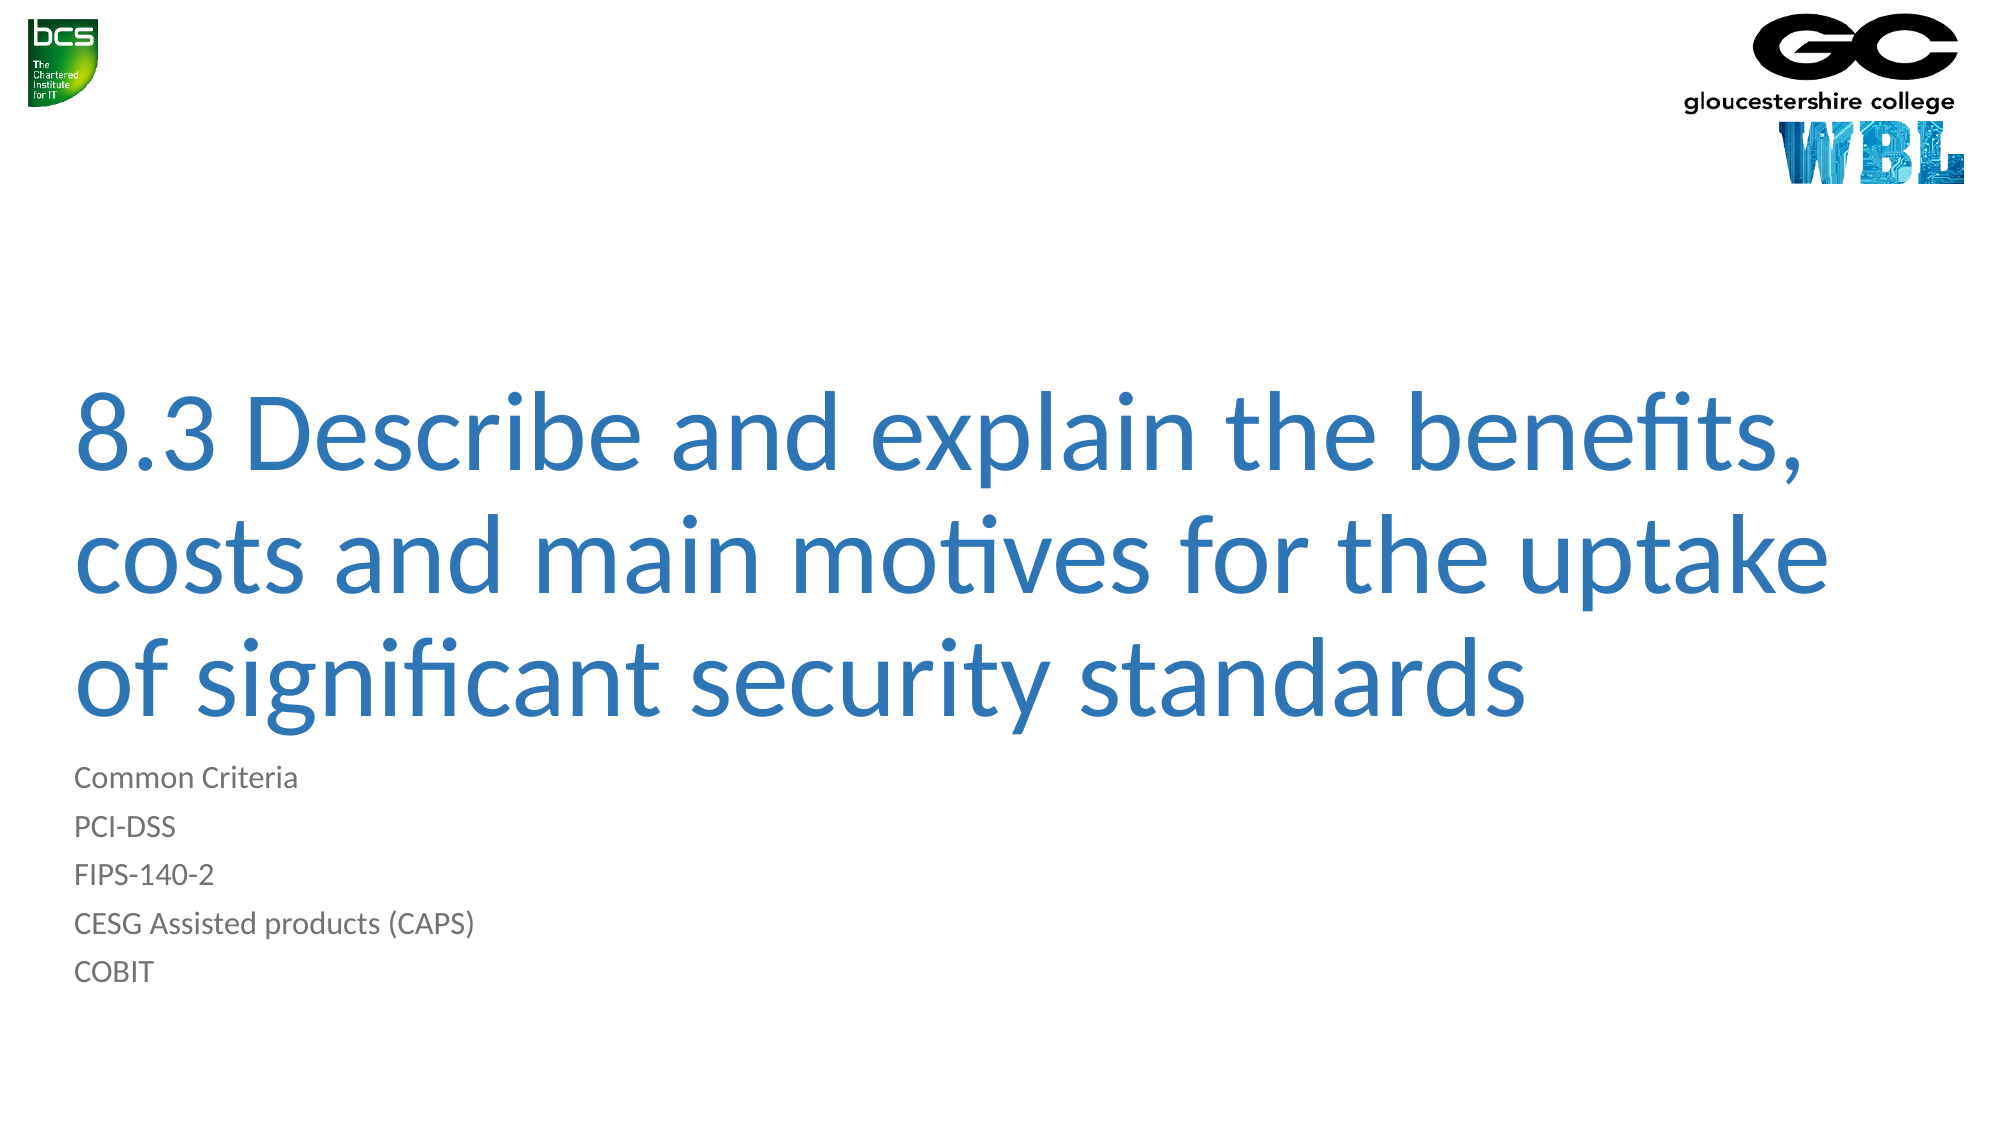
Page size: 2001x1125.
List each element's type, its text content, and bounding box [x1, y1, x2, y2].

list Common Criteria PCI-DSS FIPS-140-2 CESG Assisted products (CAPS) COBIT [59, 752, 1920, 999]
picture [28, 19, 98, 107]
title 8.3 Describe and explain the benefits, costs and main motives for the uptake of significant security standards [59, 280, 1920, 749]
picture [1674, 5, 1964, 184]
picture [1950, 163, 1959, 172]
